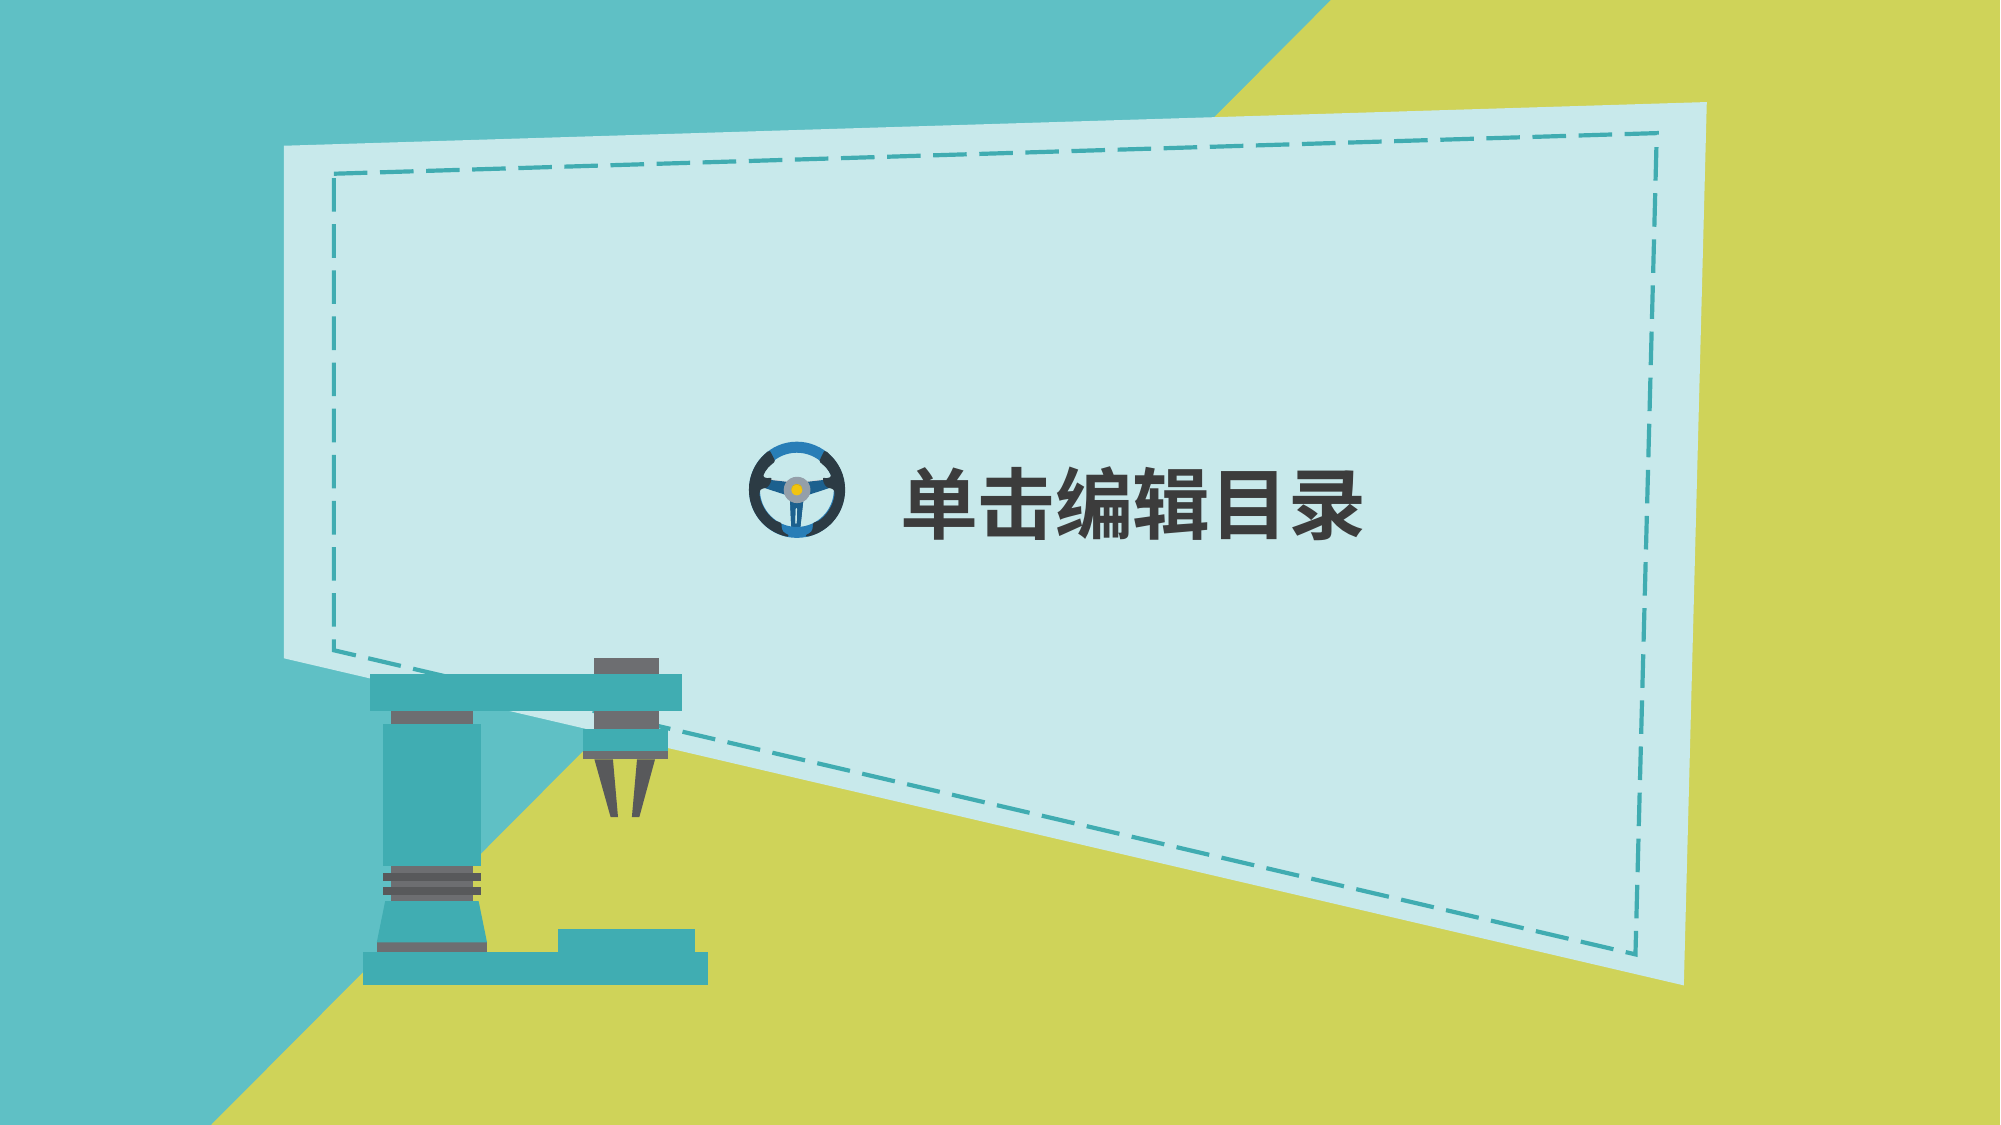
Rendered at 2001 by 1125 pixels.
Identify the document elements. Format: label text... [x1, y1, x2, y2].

text_box 单击编辑目录 [900, 456, 1384, 550]
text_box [748, 441, 846, 538]
